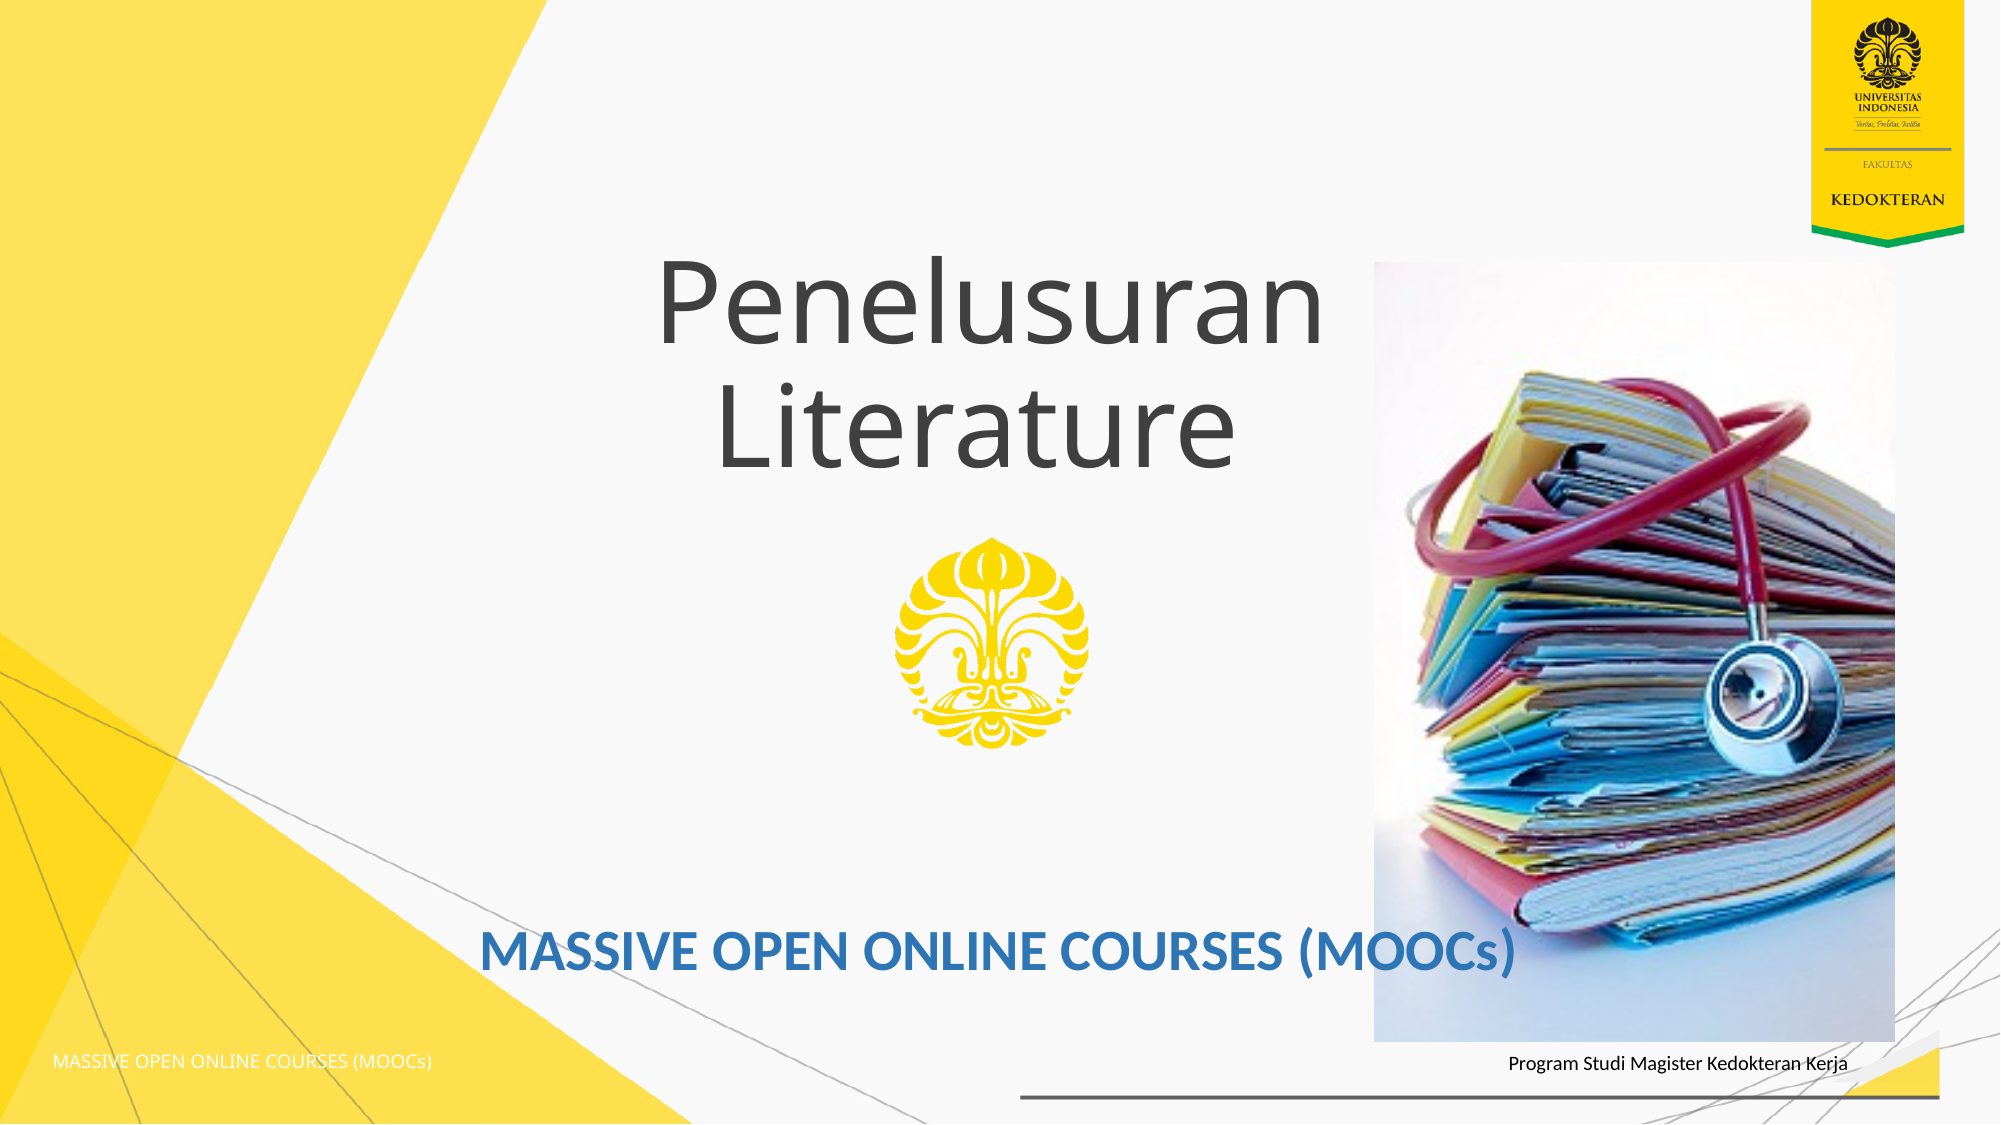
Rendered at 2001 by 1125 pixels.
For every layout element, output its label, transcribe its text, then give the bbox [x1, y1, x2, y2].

text_box Penelusuran Literature [525, 237, 1457, 510]
text_box MASSIVE OPEN ONLINE COURSES (MOOCs) [398, 912, 1374, 1010]
picture [0, 0, 2001, 1125]
